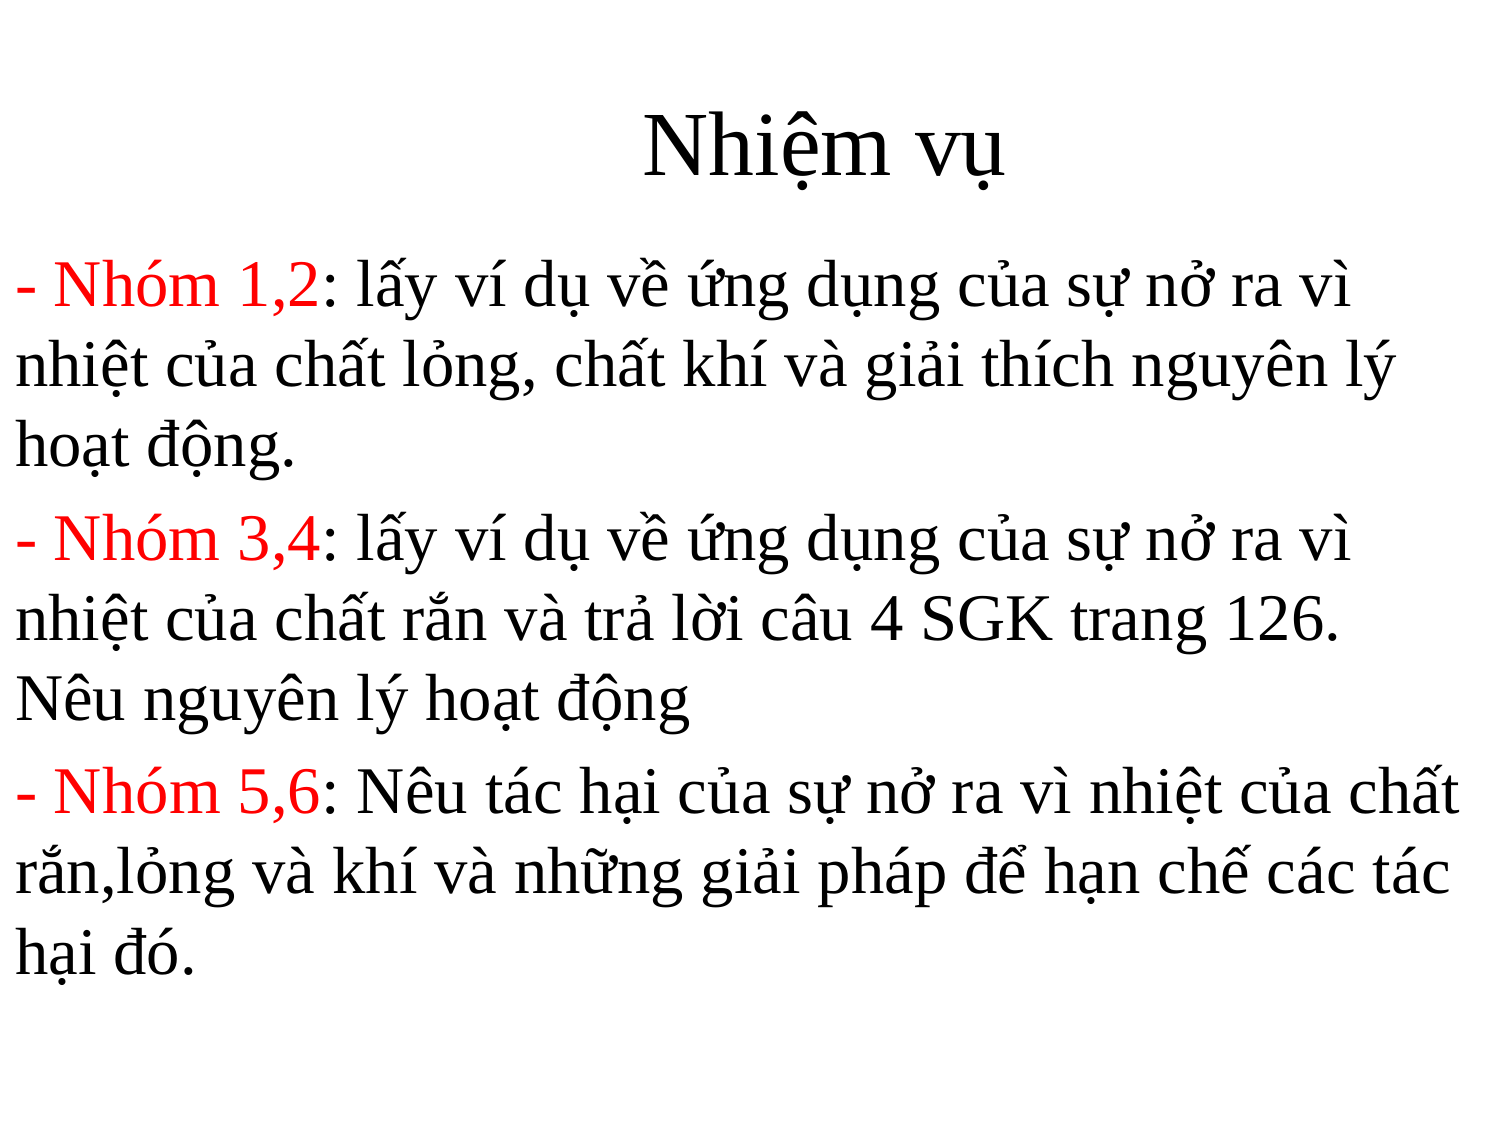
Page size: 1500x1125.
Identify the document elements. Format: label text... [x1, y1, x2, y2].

title Nhiệm vụ [75, 45, 1425, 232]
list - Nhóm 1,2: lấy ví dụ về ứng dụng của sự nở ra vì nhiệt của chất lỏng, chất khí và giải thích nguyên lý hoạt động. - Nhóm 3,4: lấy ví dụ về ứng dụng của sự nở ra vì nhiệt của chất rắn và trả lời câu 4 SGK trang 126. Nêu nguyên lý hoạt động - Nhóm 5,6: Nêu tác hại của sự nở ra vì nhiệt của chất rắn,lỏng và khí và những giải pháp để hạn chế các tác hại đó. [0, 232, 1483, 1094]
